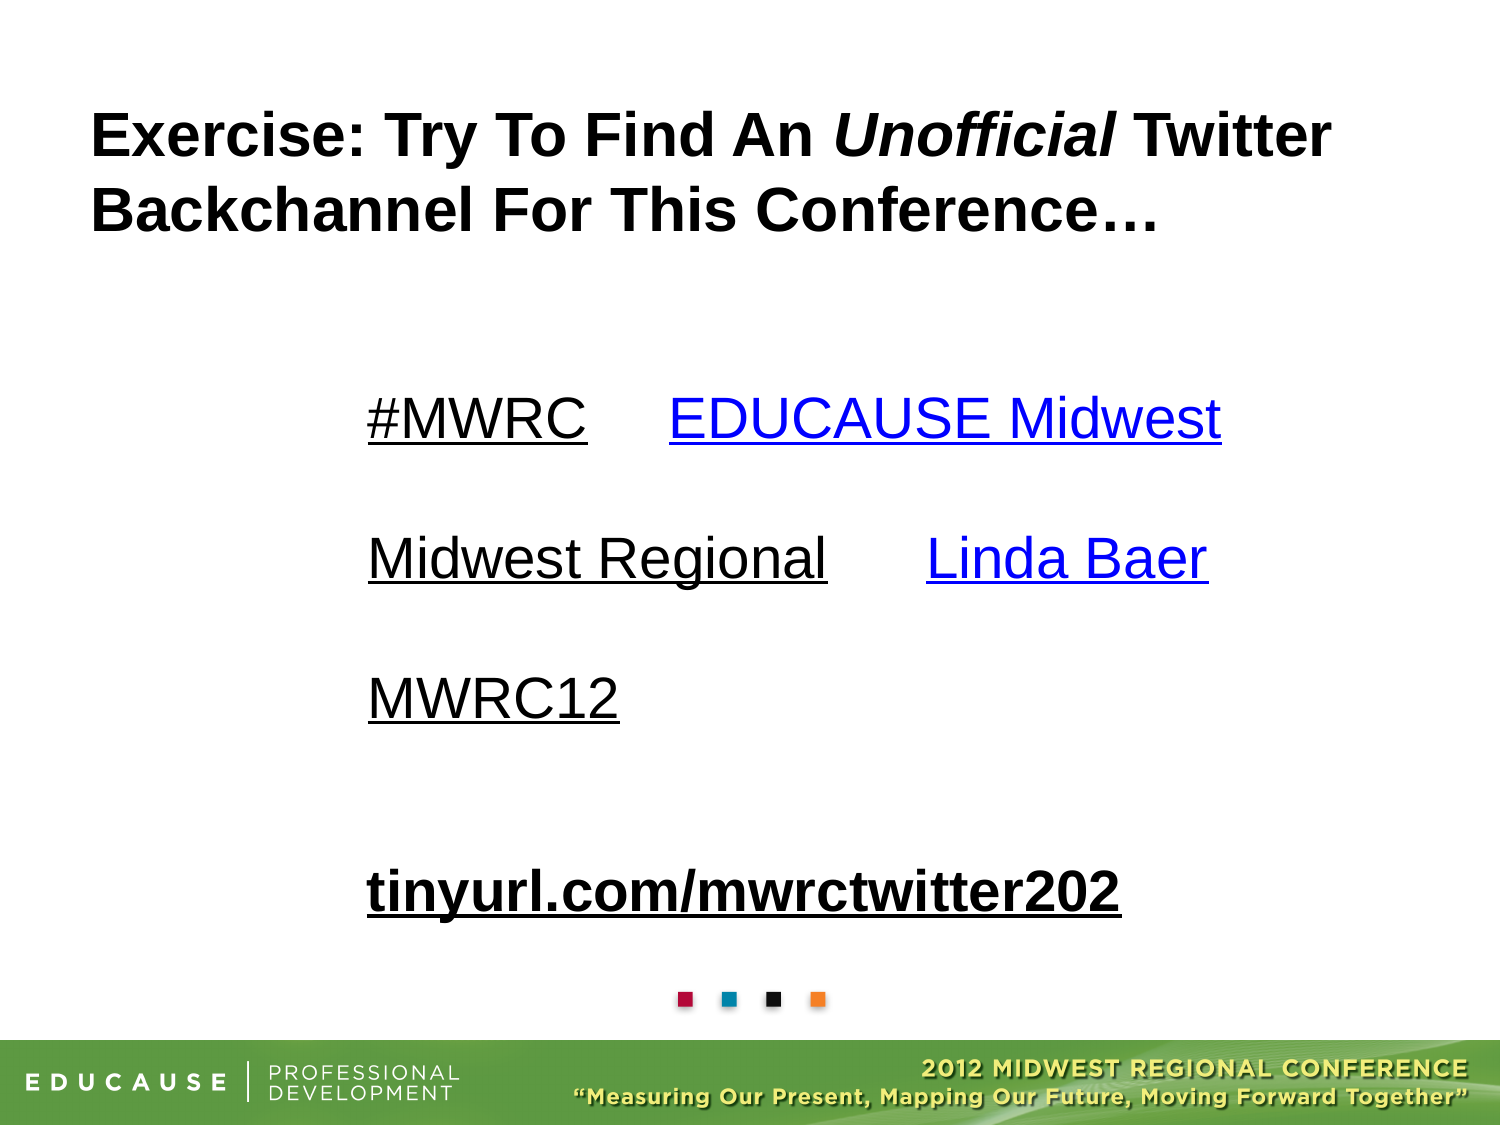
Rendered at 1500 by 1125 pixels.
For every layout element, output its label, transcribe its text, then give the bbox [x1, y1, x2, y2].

picture [0, 1040, 1500, 1125]
title Exercise: Try To Find An Unofficial Twitter Backchannel For This Conference… [75, 75, 1450, 263]
text_box #MWRC EDUCAUSE Midwest Midwest Regional Linda Baer MWRC12 [353, 372, 1238, 738]
text_box tinyurl.com/mwrctwitter202 [351, 845, 1138, 976]
